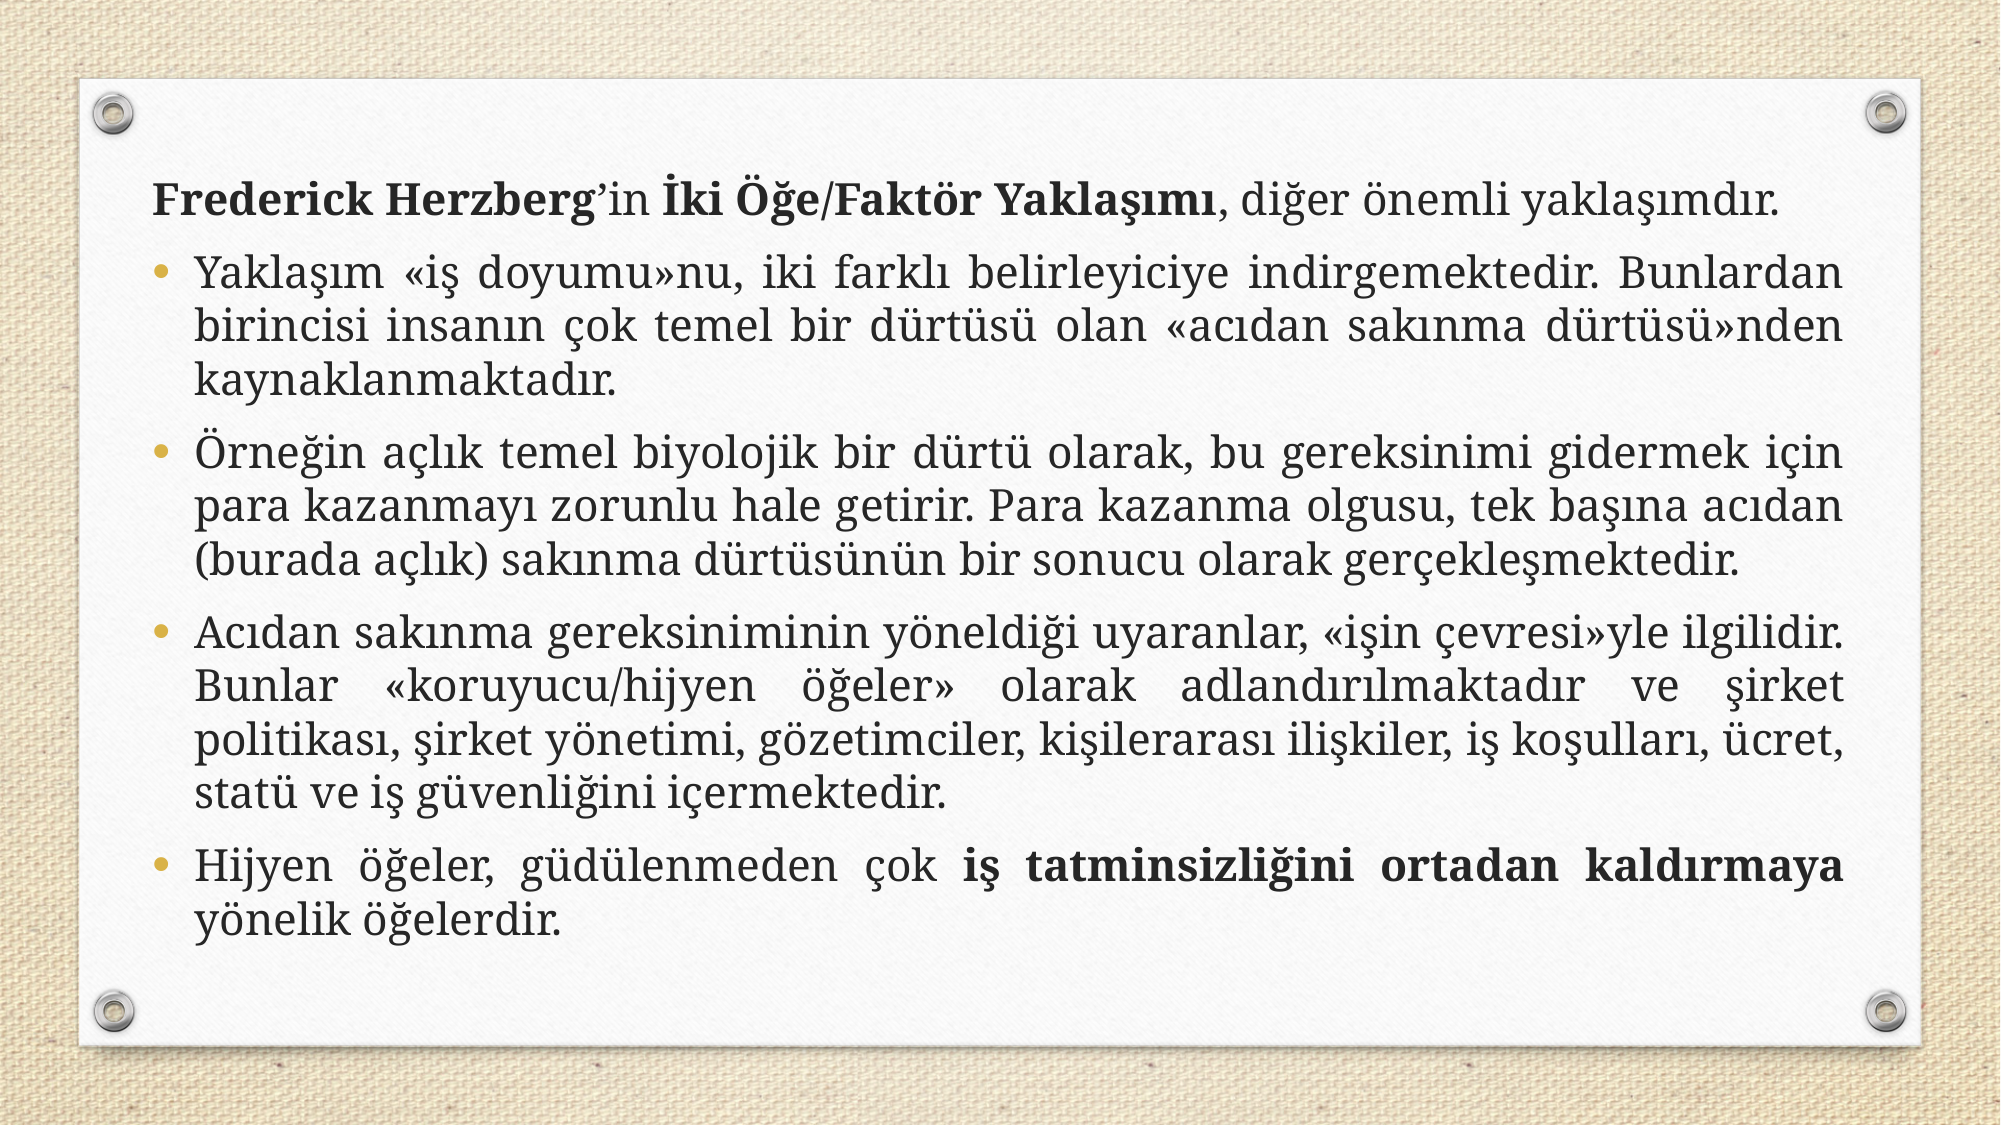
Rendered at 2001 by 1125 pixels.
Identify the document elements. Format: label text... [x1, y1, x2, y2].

picture [0, 0, 2001, 1125]
list Frederick Herzberg’in İki Öğe/Faktör Yaklaşımı, diğer önemli yaklaşımdır. Yaklaşım «iş doyumu»nu, iki farklı belirleyiciye indirgemektedir. Bunlardan birincisi insanın çok temel bir dürtüsü olan «acıdan sakınma dürtüsü»nden kaynaklanmaktadır. Örneğin açlık temel biyolojik bir dürtü olarak, bu gereksinimi gidermek için para kazanmayı zorunlu hale getirir. Para kazanma olgusu, tek başına acıdan (burada açlık) sakınma dürtüsünün bir sonucu olarak gerçekleşmektedir. Acıdan sakınma gereksiniminin yöneldiği uyaranlar, «işin çevresi»yle ilgilidir. Bunlar «koruyucu/hijyen öğeler» olarak adlandırılmaktadır ve şirket politikası, şirket yönetimi, gözetimciler, kişilerarası ilişkiler, iş koşulları, ücret, statü ve iş güvenliğini içermektedir. Hijyen öğeler, güdülenmeden çok iş tatminsizliğini ortadan kaldırmaya yönelik öğelerdir. [137, 90, 1863, 1014]
